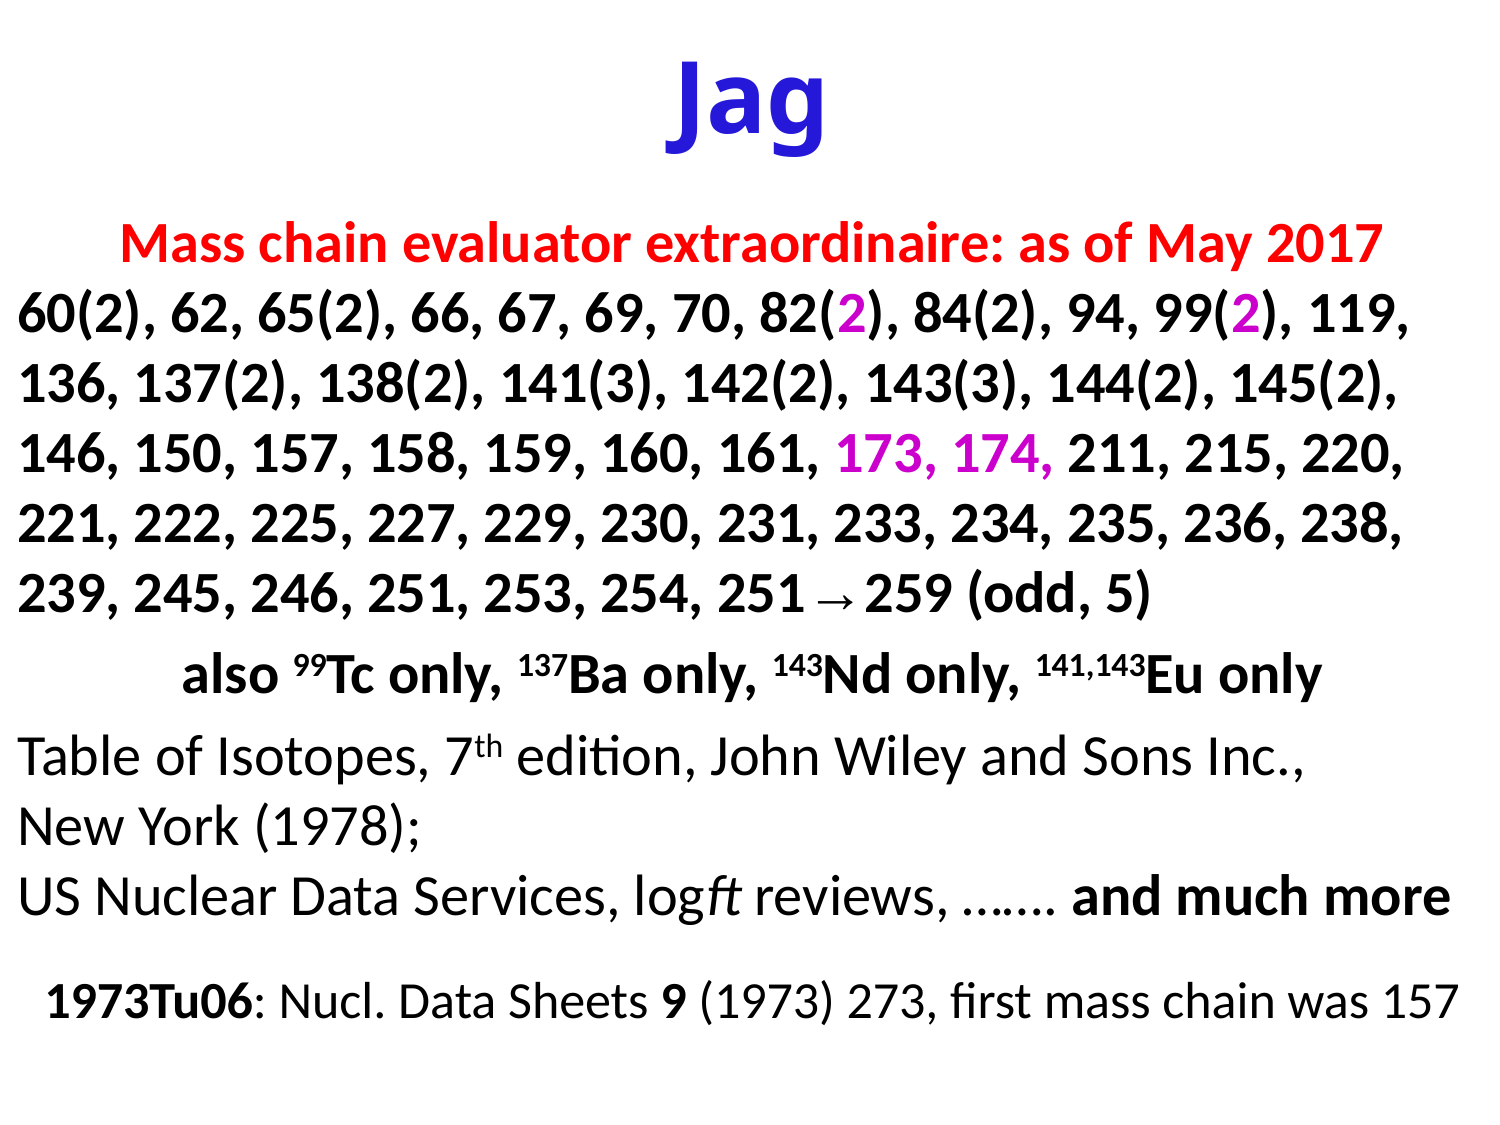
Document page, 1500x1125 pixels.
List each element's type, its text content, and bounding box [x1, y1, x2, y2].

title Jag [76, 0, 1427, 188]
list Mass chain evaluator extraordinaire: as of May 2017 60(2), 62, 65(2), 66, 67, 69, 70, 82(2), 84(2), 94, 99(2), 119, 136, 137(2), 138(2), 141(3), 142(2), 143(3), 144(2), 145(2), 146, 150, 157, 158, 159, 160, 161, 173, 174, 211, 215, 220, 221, 222, 225, 227, 229, 230, 231, 233, 234, 235, 236, 238, 239, 245, 246, 251, 253, 254, 251→259 (odd, 5) also 99Tc only, 137Ba only, 143Nd only, 141,143Eu only Table of Isotopes, 7th edition, John Wiley and Sons Inc., New York (1978); US Nuclear Data Services, logft reviews, ……. and much more 1973Tu06: Nucl. Data Sheets 9 (1973) 273, first mass chain was 157 [2, 196, 1500, 1125]
